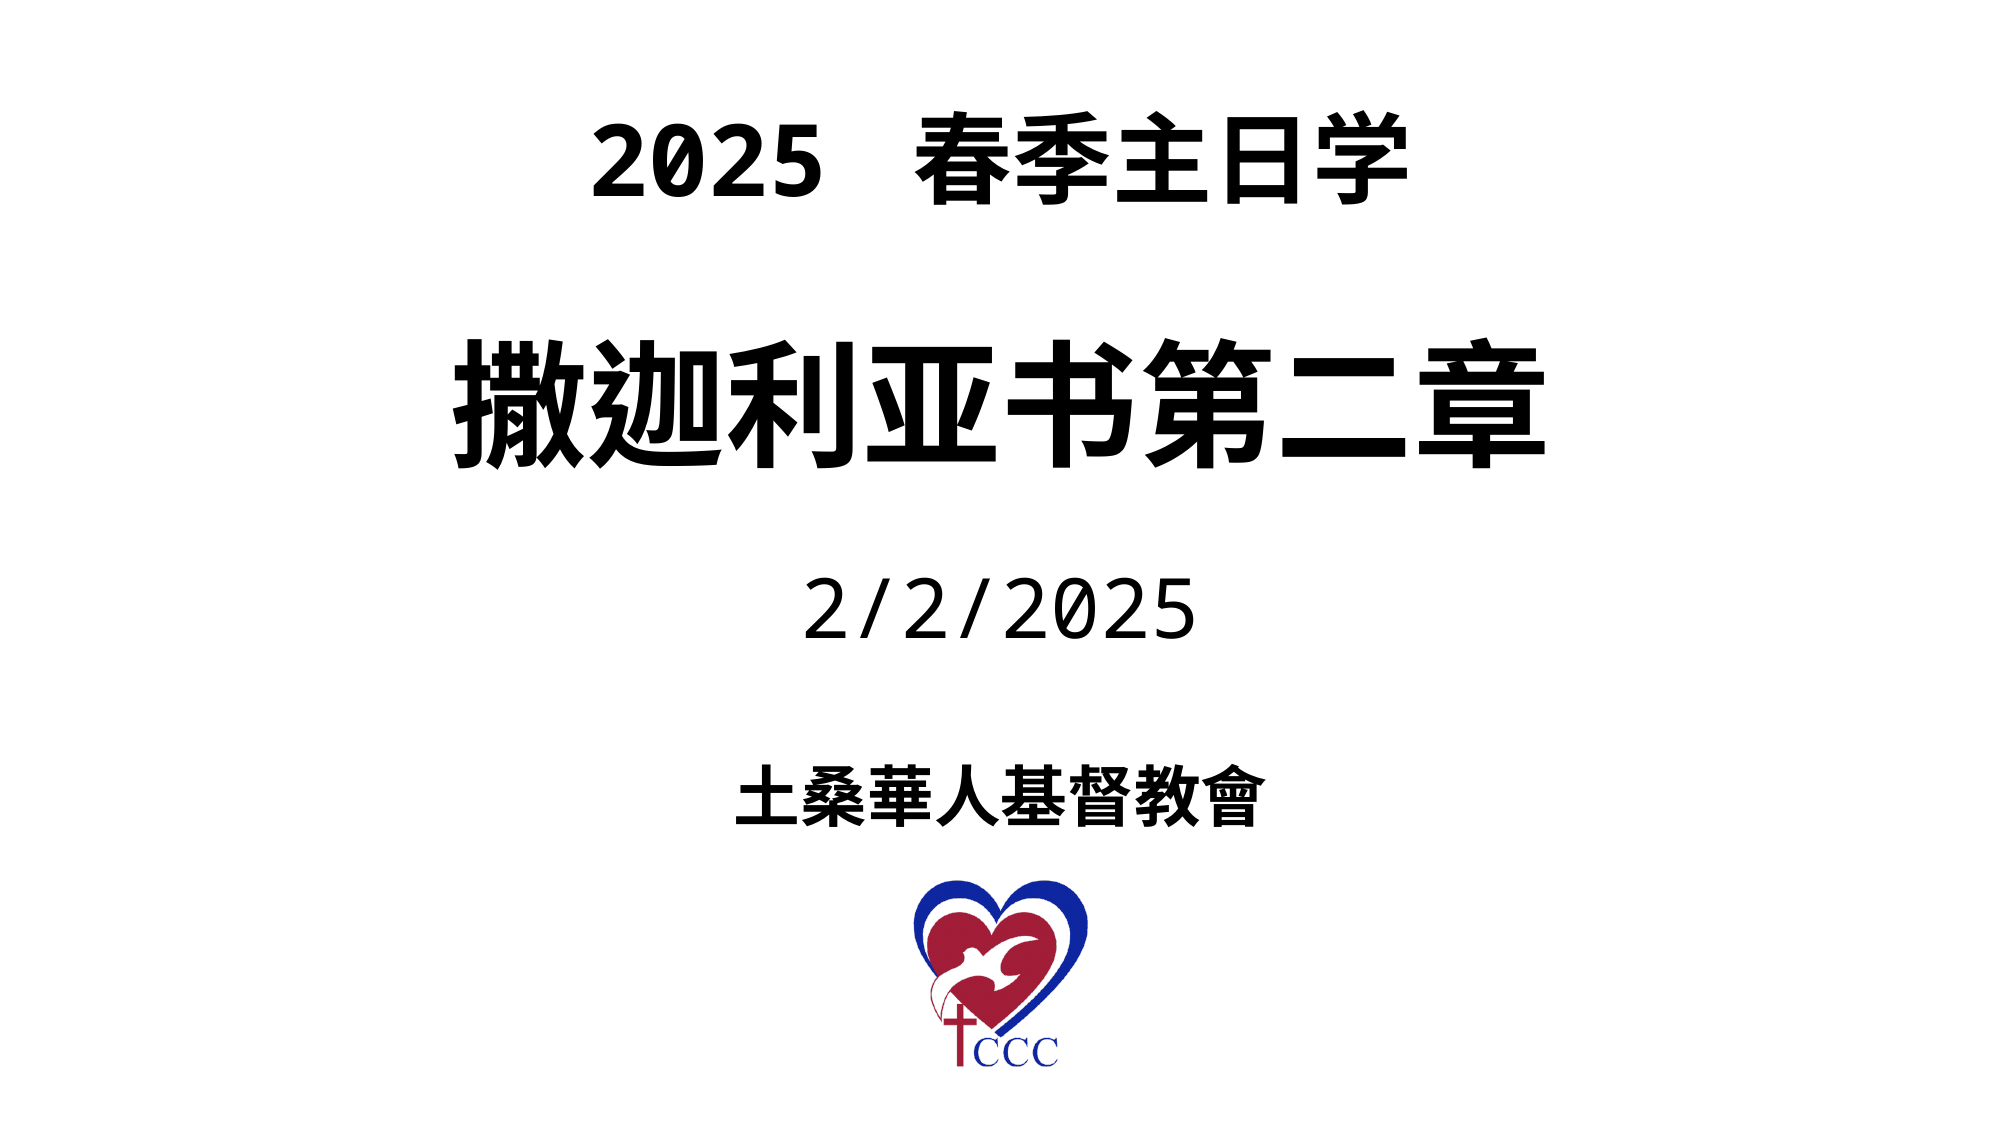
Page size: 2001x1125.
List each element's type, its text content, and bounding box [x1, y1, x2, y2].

picture [910, 877, 1091, 1070]
text_box 2025 春季主日学 撒迦利亚书第二章 2/2/2025 [16, 102, 1986, 745]
text_box 土桑華人基督教會 [715, 747, 1286, 842]
